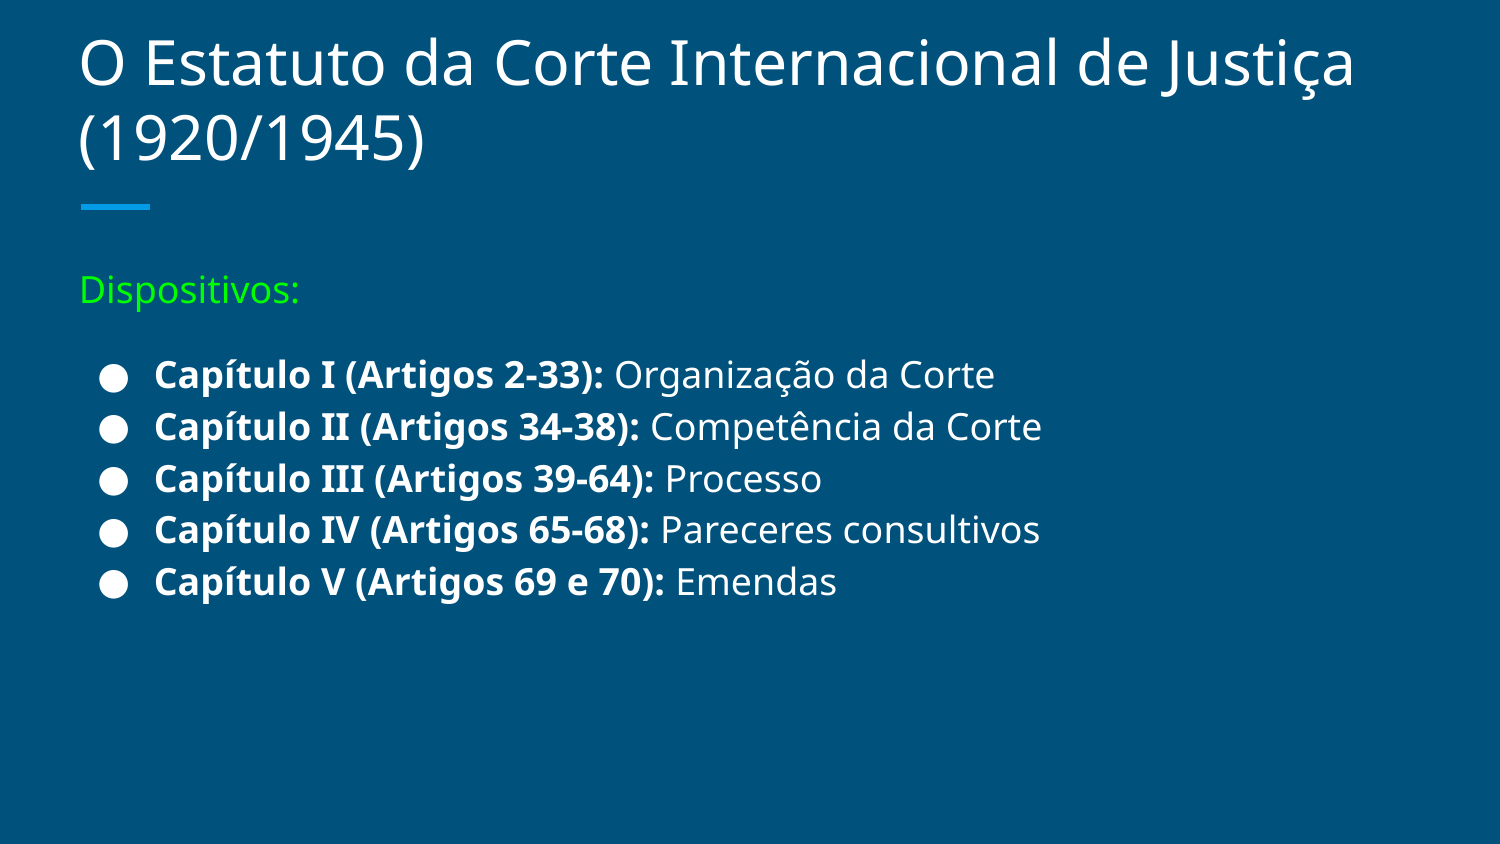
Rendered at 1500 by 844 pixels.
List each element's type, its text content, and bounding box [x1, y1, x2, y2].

list Dispositivos: Capítulo I (Artigos 2-33): Organização da Corte Capítulo II (Artigos 34-38): Competência da Corte Capítulo III (Artigos 39-64): Processo Capítulo IV (Artigos 65-68): Pareceres consultivos Capítulo V (Artigos 69 e 70): Emendas [63, 244, 1437, 750]
title O Estatuto da Corte Internacional de Justiça (1920/1945) [63, 75, 1437, 188]
